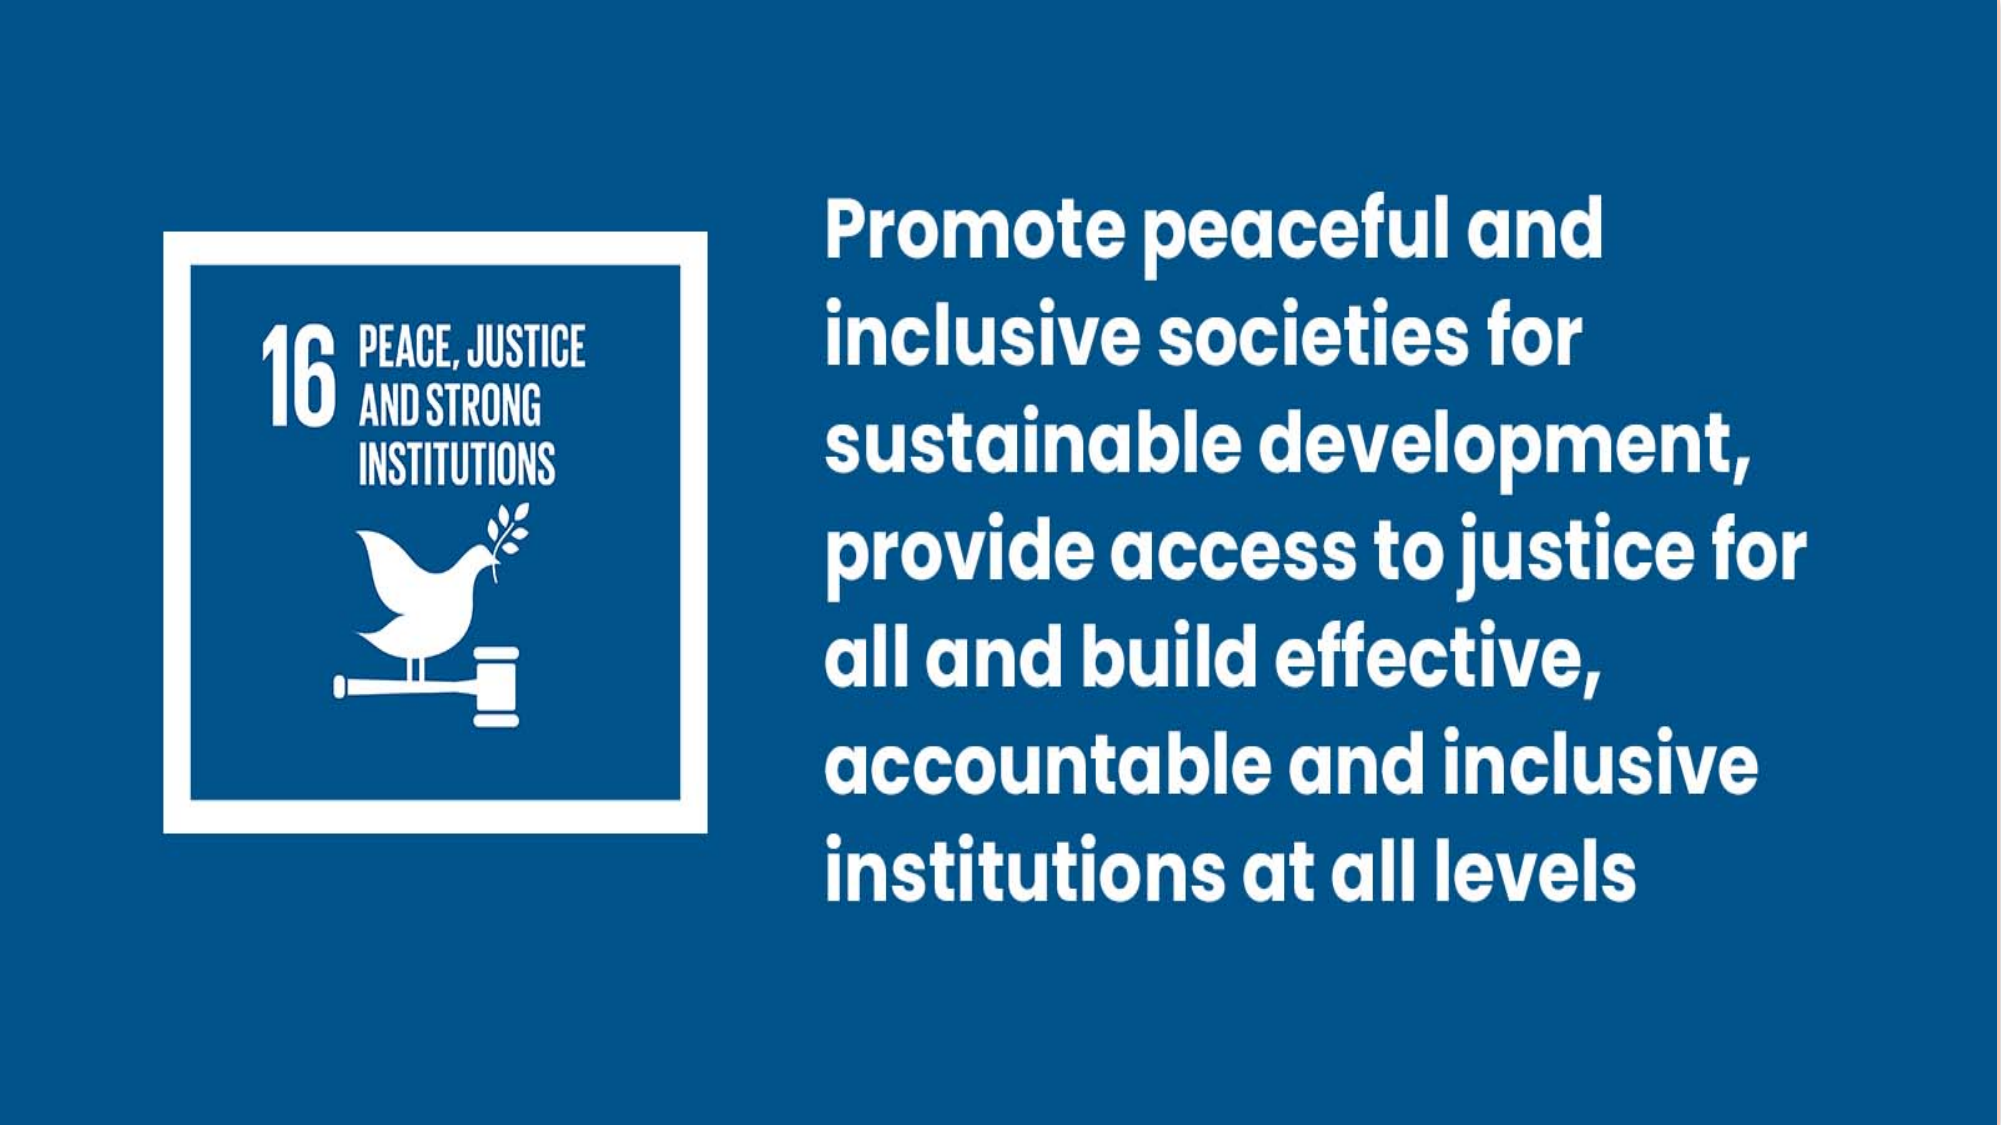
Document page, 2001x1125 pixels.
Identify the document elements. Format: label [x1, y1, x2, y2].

list [0, 0, 1997, 1125]
